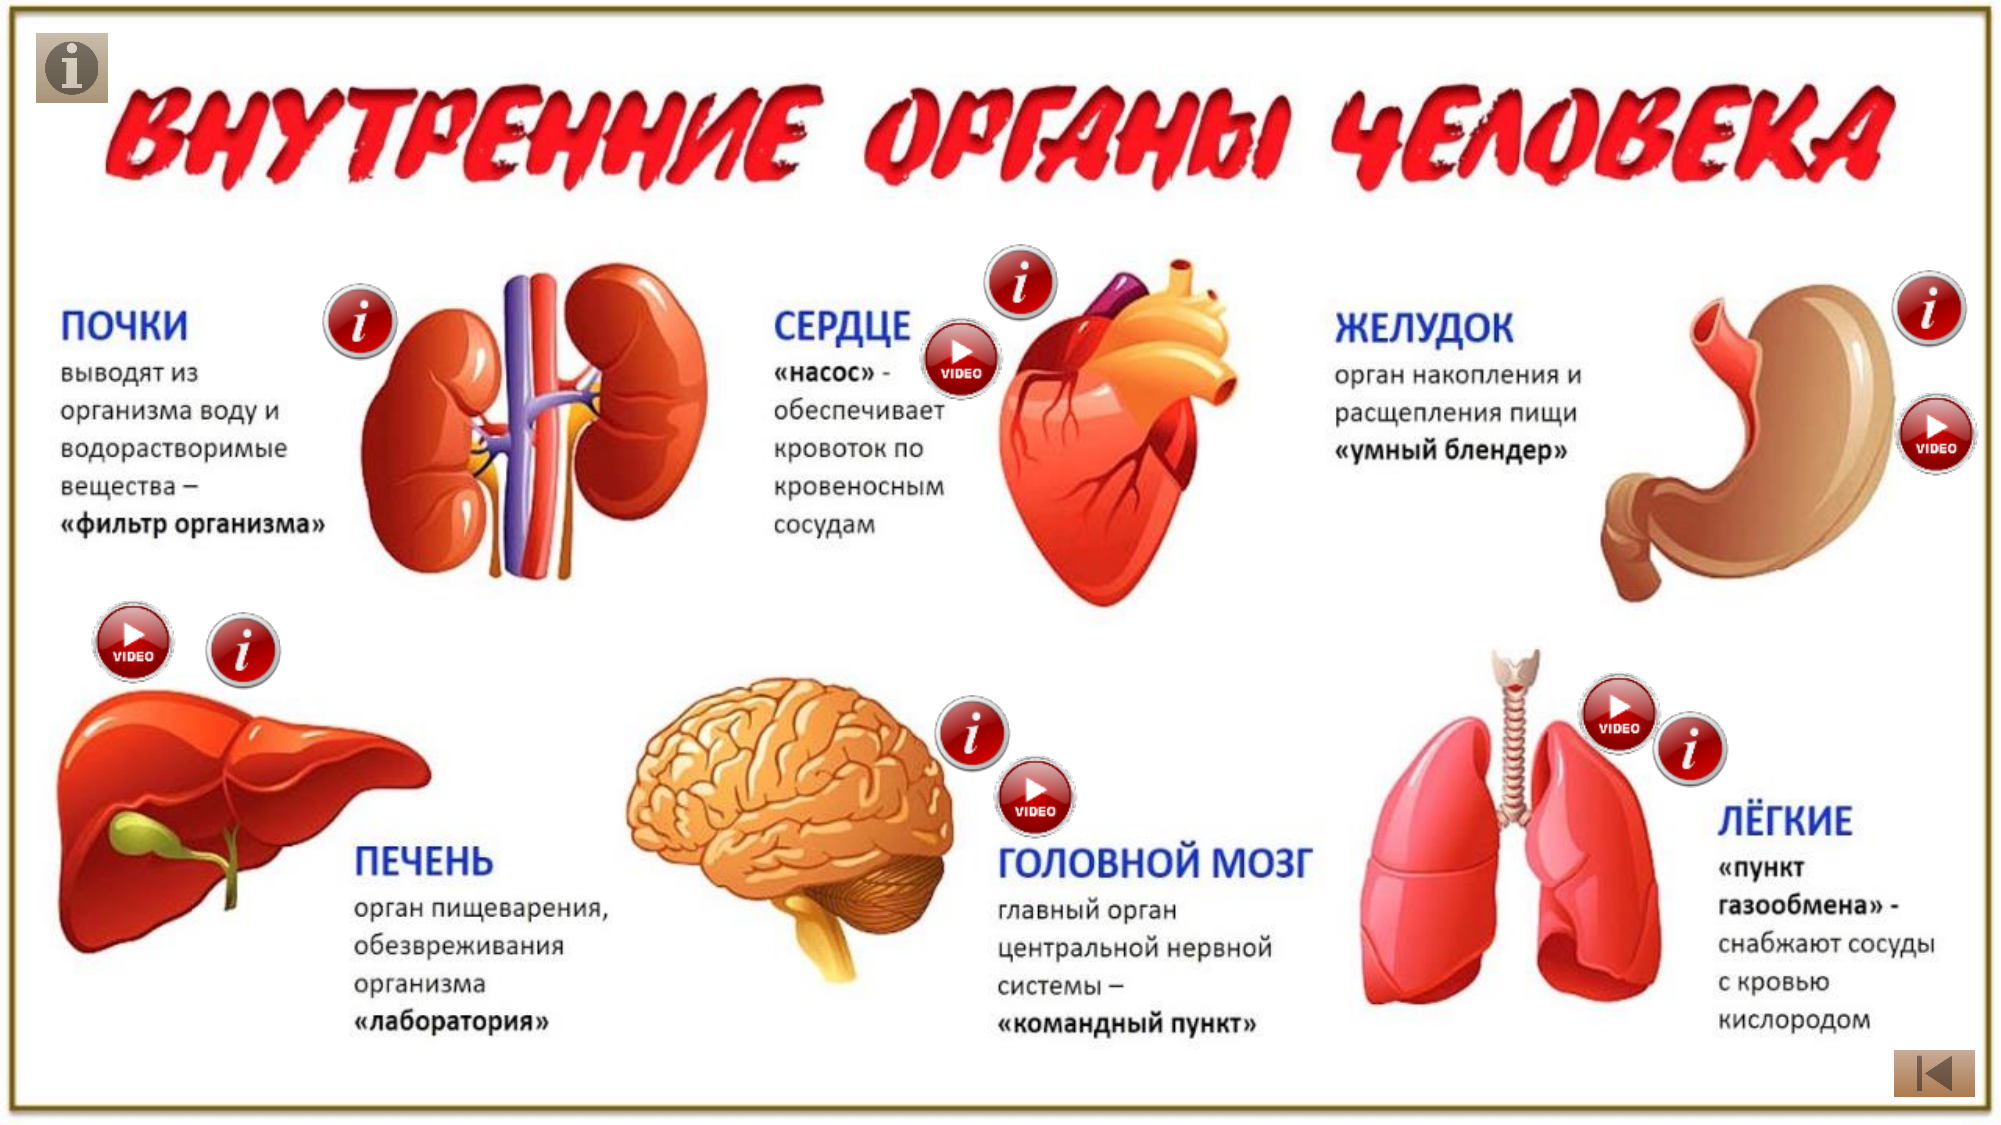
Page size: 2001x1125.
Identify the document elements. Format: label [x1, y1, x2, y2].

text_box [35, 32, 108, 104]
text_box [1894, 1049, 1976, 1097]
picture [0, 0, 2001, 1125]
